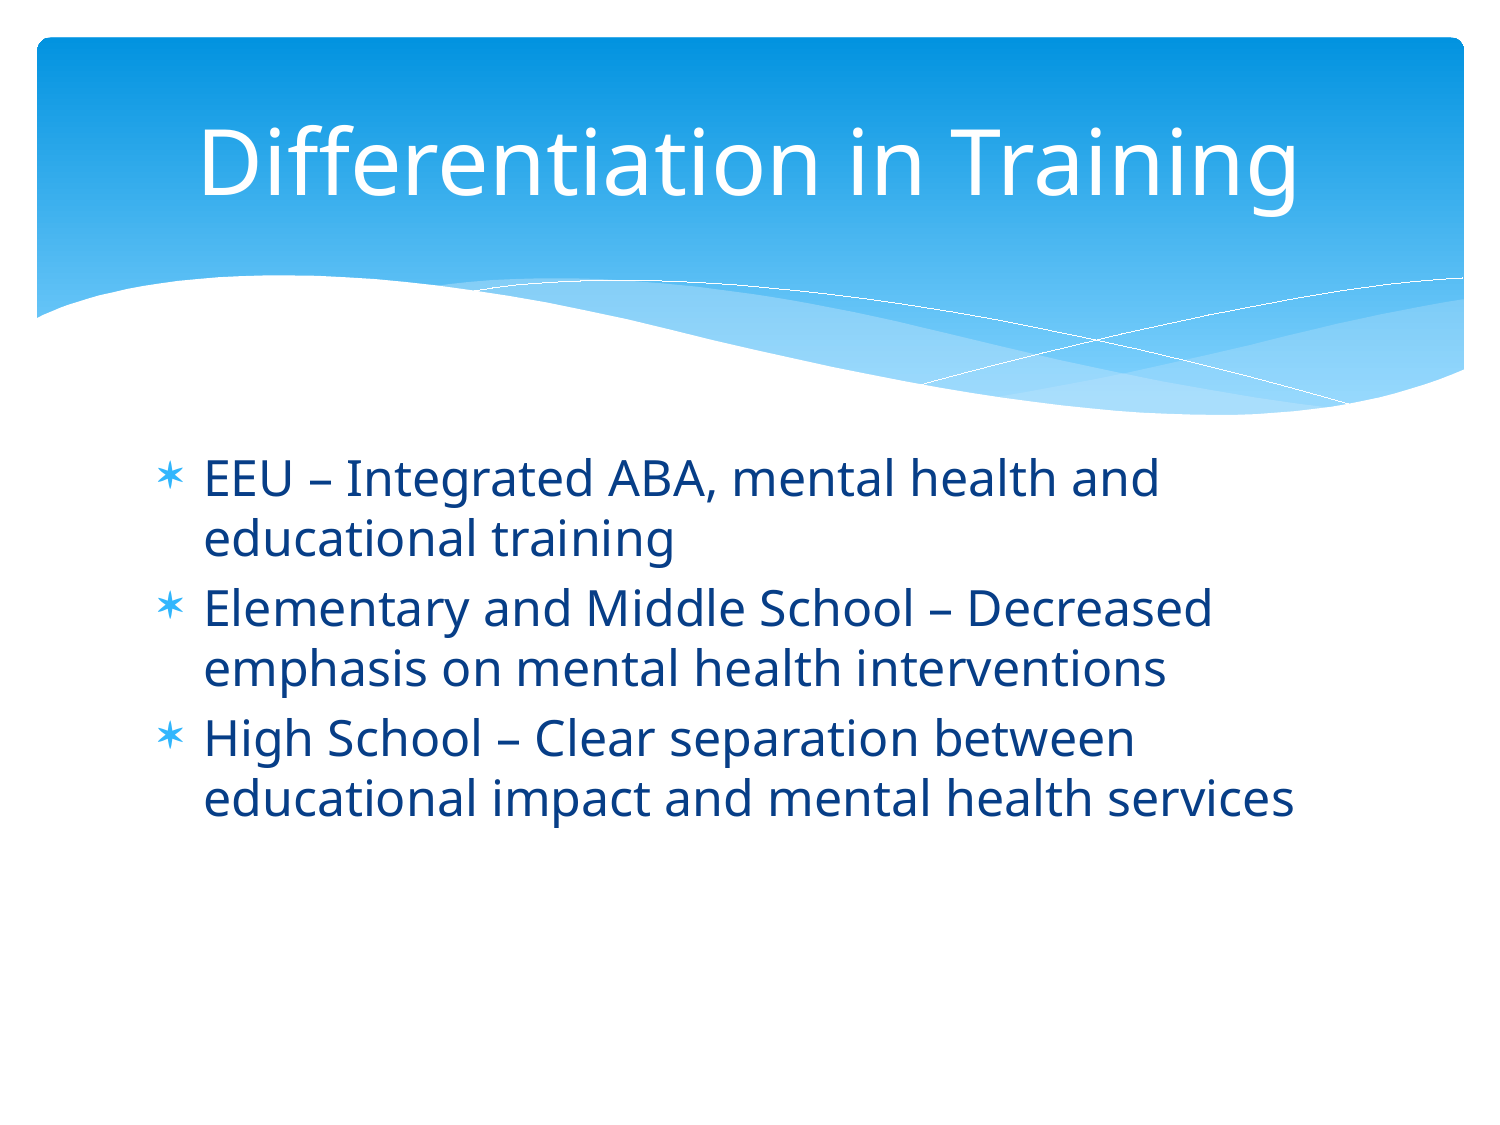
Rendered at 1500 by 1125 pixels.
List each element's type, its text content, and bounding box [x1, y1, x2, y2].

list EEU – Integrated ABA, mental health and educational training Elementary and Middle School – Decreased emphasis on mental health interventions High School – Clear separation between educational impact and mental health services [143, 438, 1359, 1005]
title Differentiation in Training [75, 55, 1425, 261]
